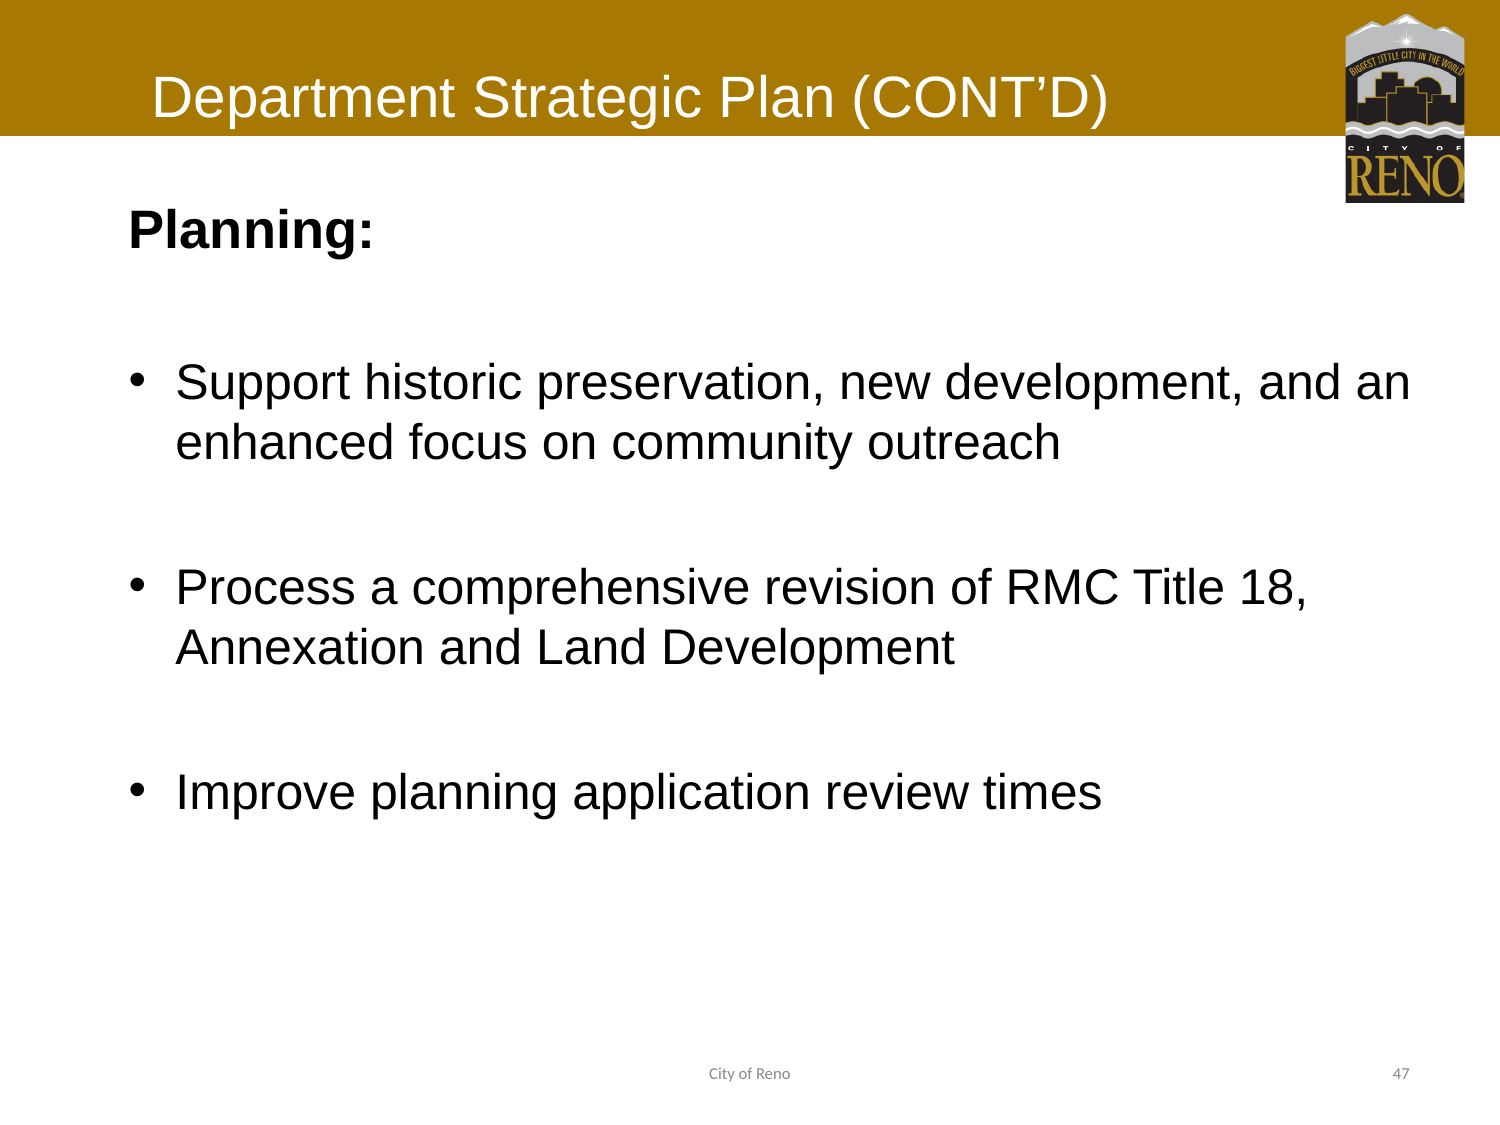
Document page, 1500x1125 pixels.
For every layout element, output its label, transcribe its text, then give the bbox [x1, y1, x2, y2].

list Planning: Support historic preservation, new development, and an enhanced focus on community outreach Process a comprehensive revision of RMC Title 18, Annexation and Land Development Improve planning application review times [113, 186, 1445, 1055]
slide_number 47 [1074, 1042, 1425, 1103]
title Department Strategic Plan (CONT’D) [12, 20, 1250, 138]
footer City of Reno [512, 1042, 988, 1103]
